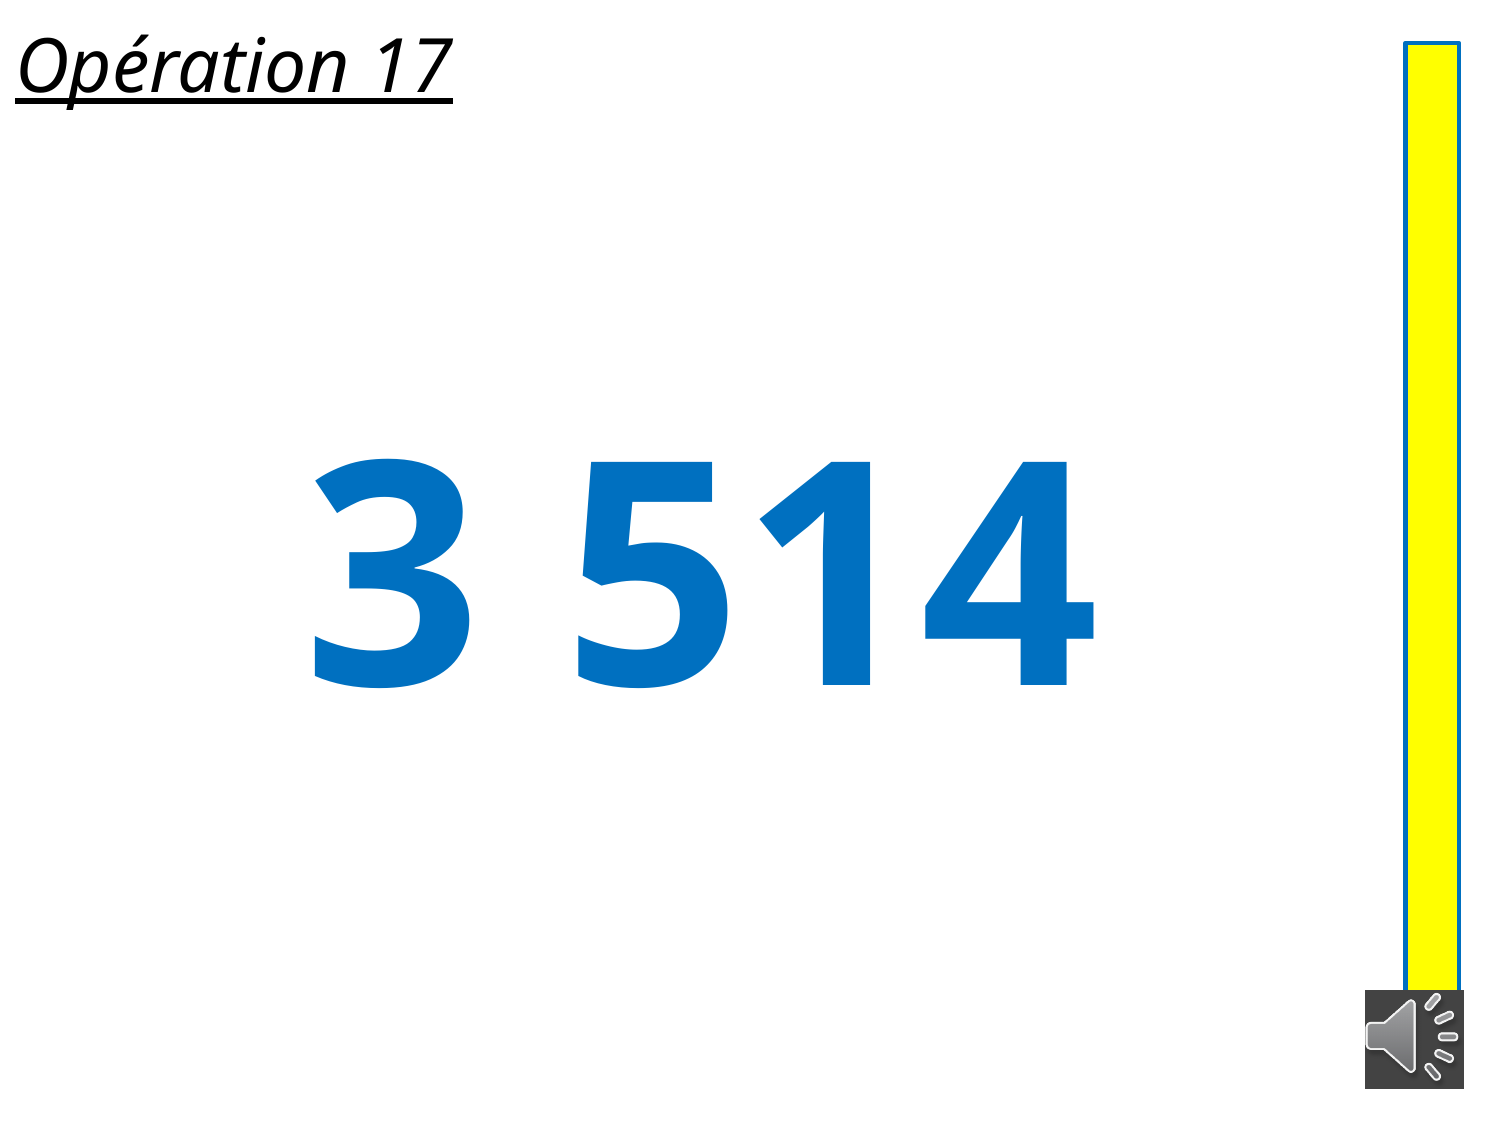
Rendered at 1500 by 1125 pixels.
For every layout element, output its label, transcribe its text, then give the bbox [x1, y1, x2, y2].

text_box 3 514 [0, 365, 1403, 756]
text_box [1403, 41, 1461, 987]
title Opération 17 [0, 0, 502, 126]
picture [1364, 989, 1465, 1090]
